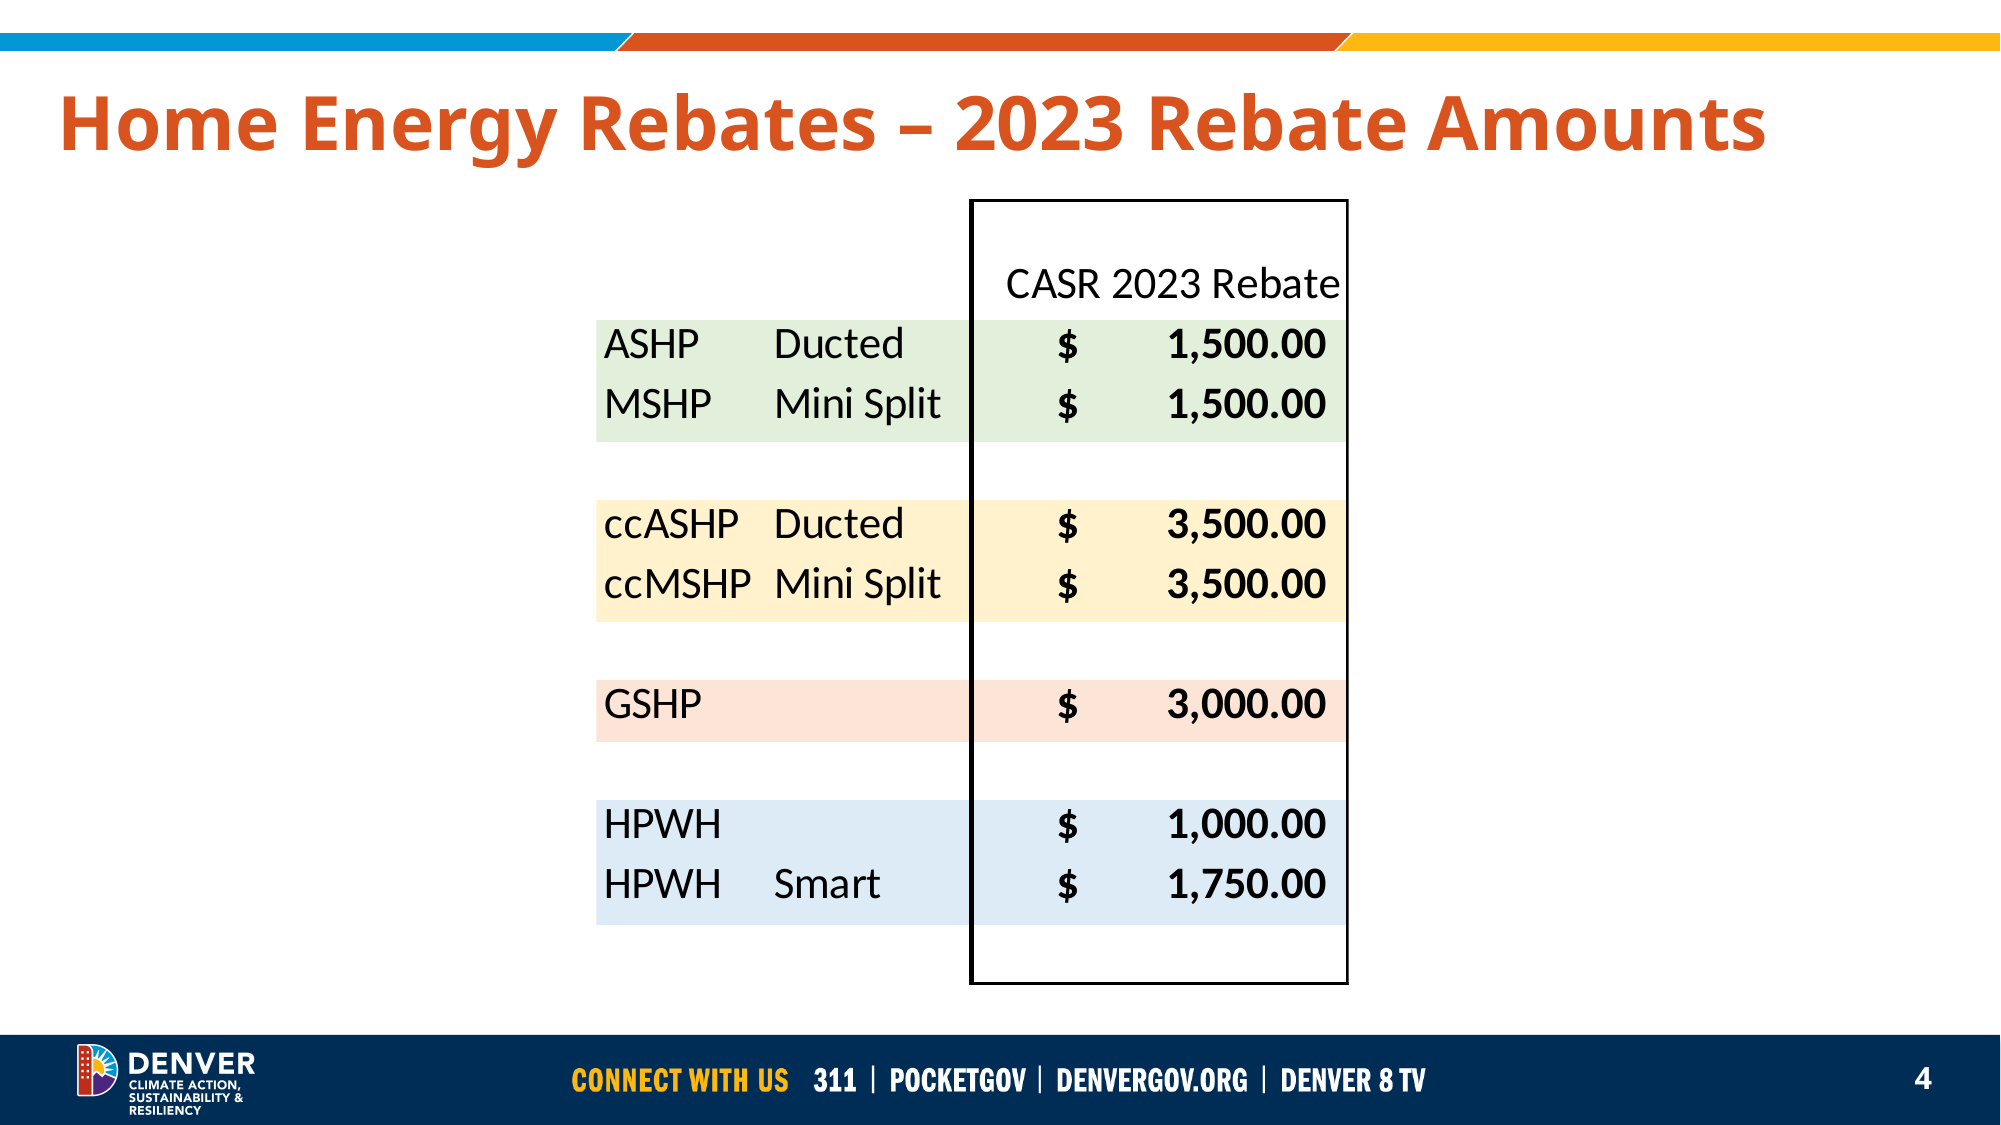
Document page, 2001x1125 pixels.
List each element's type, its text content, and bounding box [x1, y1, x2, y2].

title Home Energy Rebates – 2023 Rebate Amounts [42, 52, 1945, 234]
picture [559, 1055, 1441, 1104]
slide_number 4 [1480, 1050, 1948, 1110]
picture [77, 1044, 255, 1115]
picture [617, 33, 2000, 51]
picture [593, 199, 1352, 988]
